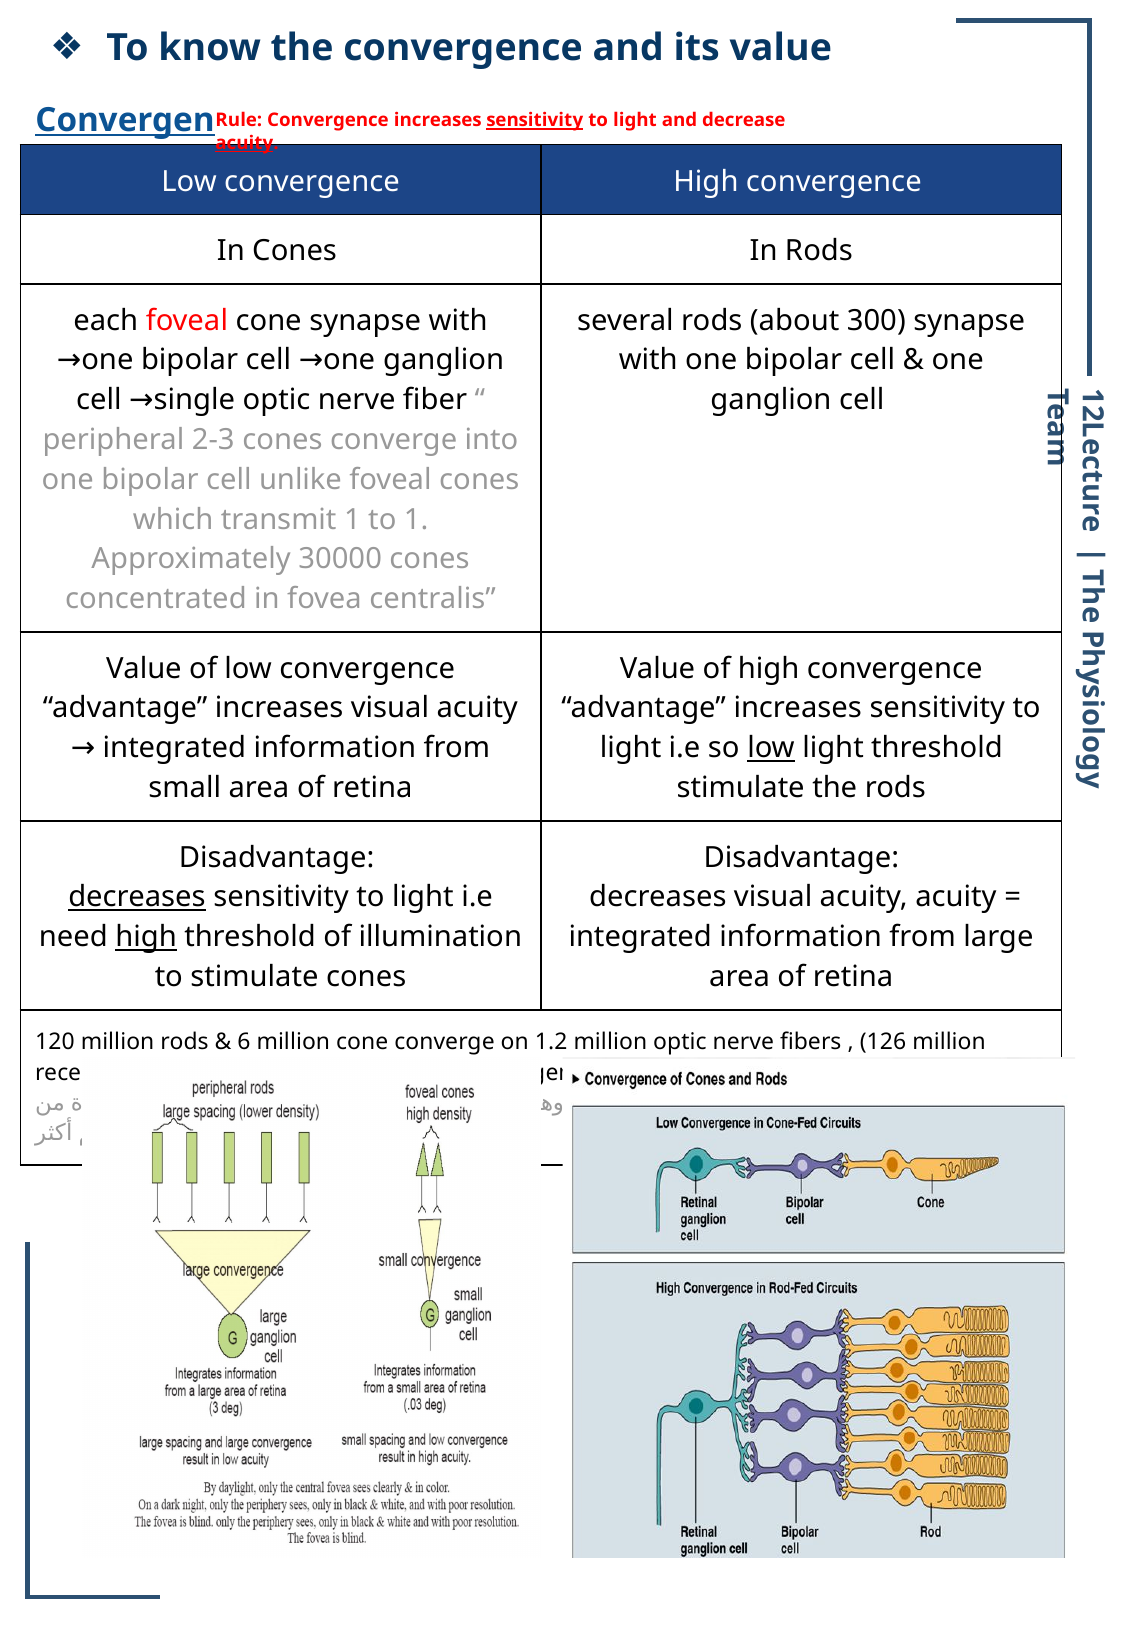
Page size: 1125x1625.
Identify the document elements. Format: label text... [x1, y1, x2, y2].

table_cell several rods (about 300) synapse with one​ bipolar cell & one ganglion cell [542, 285, 1061, 631]
table_cell Value of high convergence​ “advantage” increases sensitivity to light​ i.e so low light threshold stimulate the rods [542, 633, 1061, 820]
table_header High convergence [542, 145, 1061, 214]
table_cell 120 million rods & 6 million cone converge on 1.2 million optic nerve fibers , (126 million reception on 1.2 million nerve fiber )so convergence is 105 receptor : 1 fiber.المقصود هنا أنه لو قسمنا ال ١٢٦ على على ١.٢ بيعطينا ال 105 وهي أنه كل ١٠٥ من الفوتوريسبتور ينقلون على وحدة من البايبولار وأغلبهم بيكون من الرود لأنهم أكثر [21, 1011, 1061, 1164]
picture [562, 1057, 1076, 1558]
table_cell Disadvantage: decreases visual acuity, acuity​ = integrated information from large area of retina [542, 822, 1061, 1009]
table_cell In Rods [542, 215, 1061, 283]
text_box 12Lecture ∣ The Physiology Team [1062, 373, 1125, 874]
picture [81, 1057, 542, 1558]
table_cell Disadvantage: decreases sensitivity to light​ i.e need high threshold of illumination to stimulate cones [21, 822, 540, 1009]
table_cell In Cones [21, 215, 540, 283]
table_cell each​ foveal cone synapse with →one​ bipolar cell →one​ ganglion cell →single​ optic nerve fiber “ peripheral 2-3 cones converge into one bipolar cell unlike foveal cones which transmit 1 to 1. Approximately 30000 cones concentrated in fovea centralis” [21, 285, 540, 631]
table_header Low convergence [21, 145, 540, 214]
table_cell Value of low convergence​ “advantage” increases visual acuity​ → integrated information from small​ area of retina [21, 633, 540, 820]
text_box To know the convergence and its value [0, 0, 896, 119]
text_box Rule: Convergence increases sensitivity to light and decrease acuity. [200, 93, 856, 163]
text_box Convergence: [20, 82, 235, 135]
